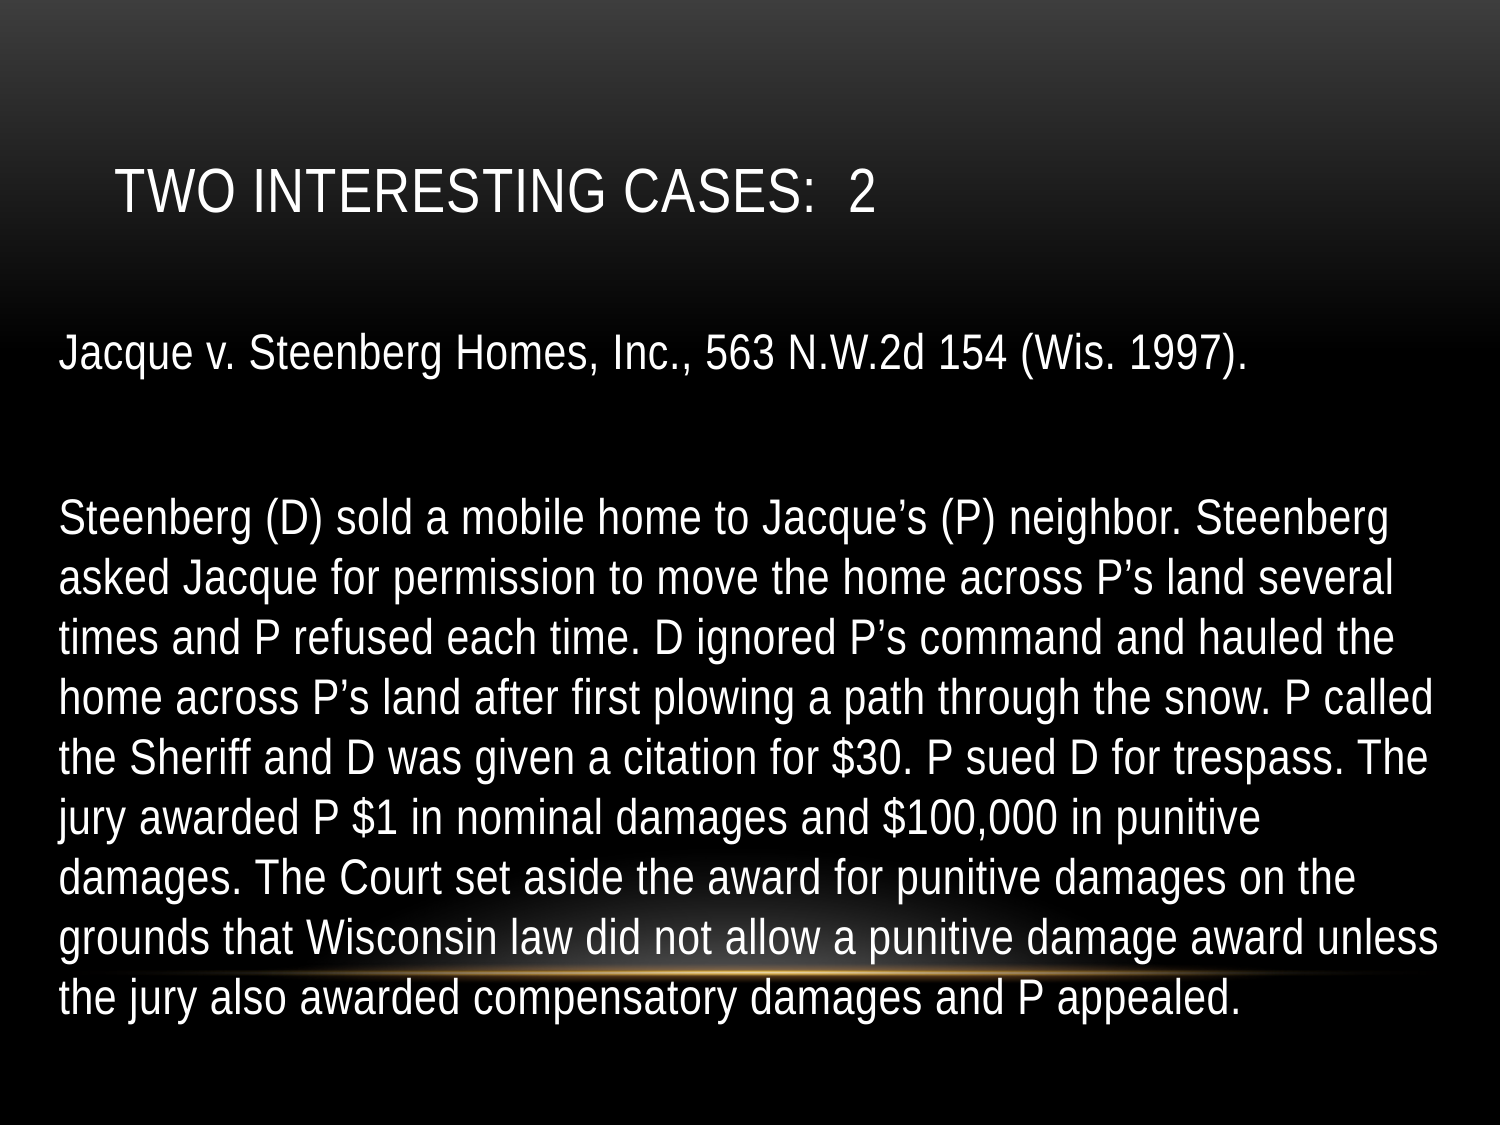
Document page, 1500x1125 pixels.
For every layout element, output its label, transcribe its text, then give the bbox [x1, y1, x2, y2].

list Jacque v. Steenberg Homes, Inc., 563 N.W.2d 154 (Wis. 1997). Steenberg (D) sold a mobile home to Jacque’s (P) neighbor. Steenberg asked Jacque for permission to move the home across P’s land several times and P refused each time. D ignored P’s command and hauled the home across P’s land after first plowing a path through the snow. P called the Sheriff and D was given a citation for $30. P sued D for trespass. The jury awarded P $1 in nominal damages and $100,000 in punitive damages. The Court set aside the award for punitive damages on the grounds that Wisconsin law did not allow a punitive damage award unless the jury also awarded compensatory damages and P appealed. [37, 312, 1463, 1075]
picture [0, 0, 1500, 1125]
title Two Interesting Cases: 2 [99, 45, 1400, 233]
